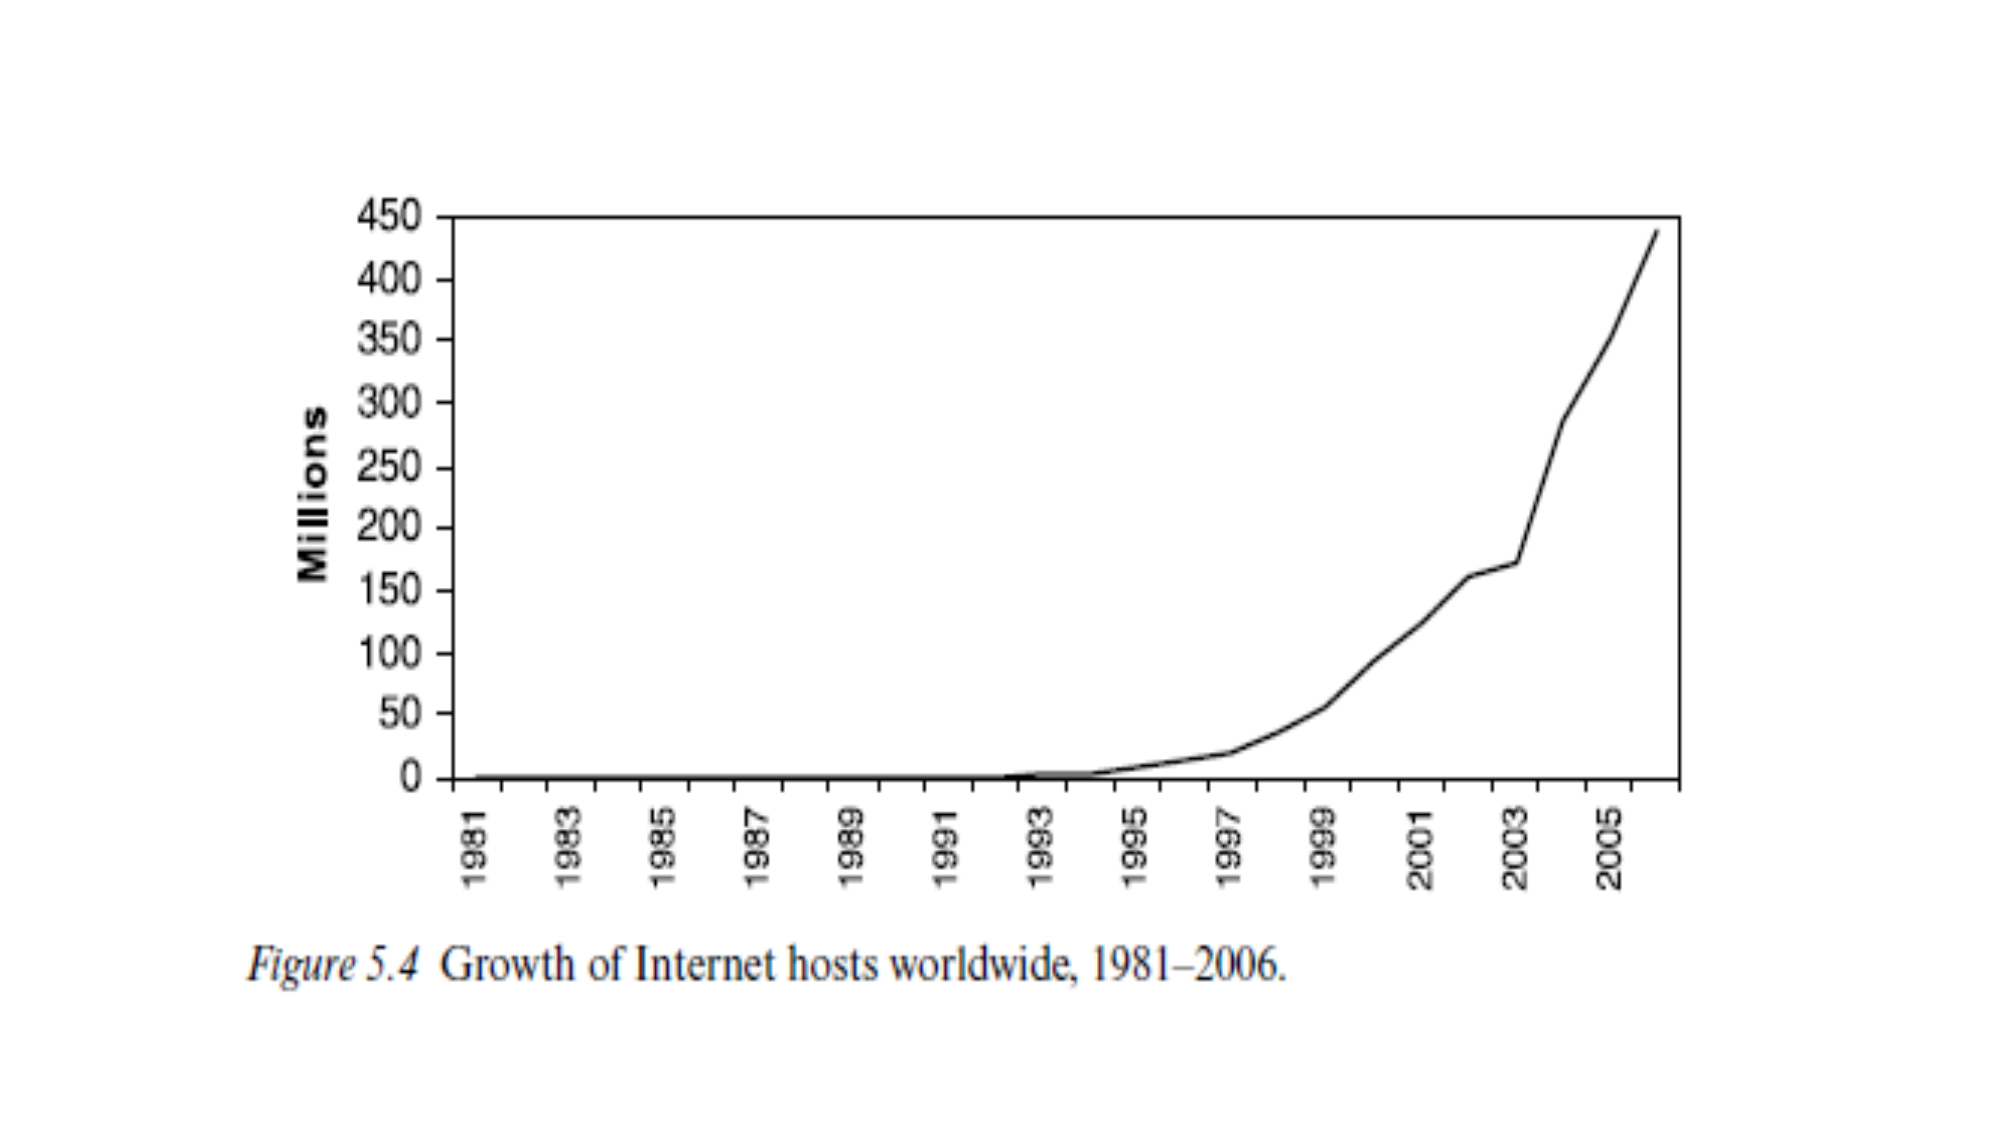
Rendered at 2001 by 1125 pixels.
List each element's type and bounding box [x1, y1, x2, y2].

list [217, 133, 1803, 1037]
